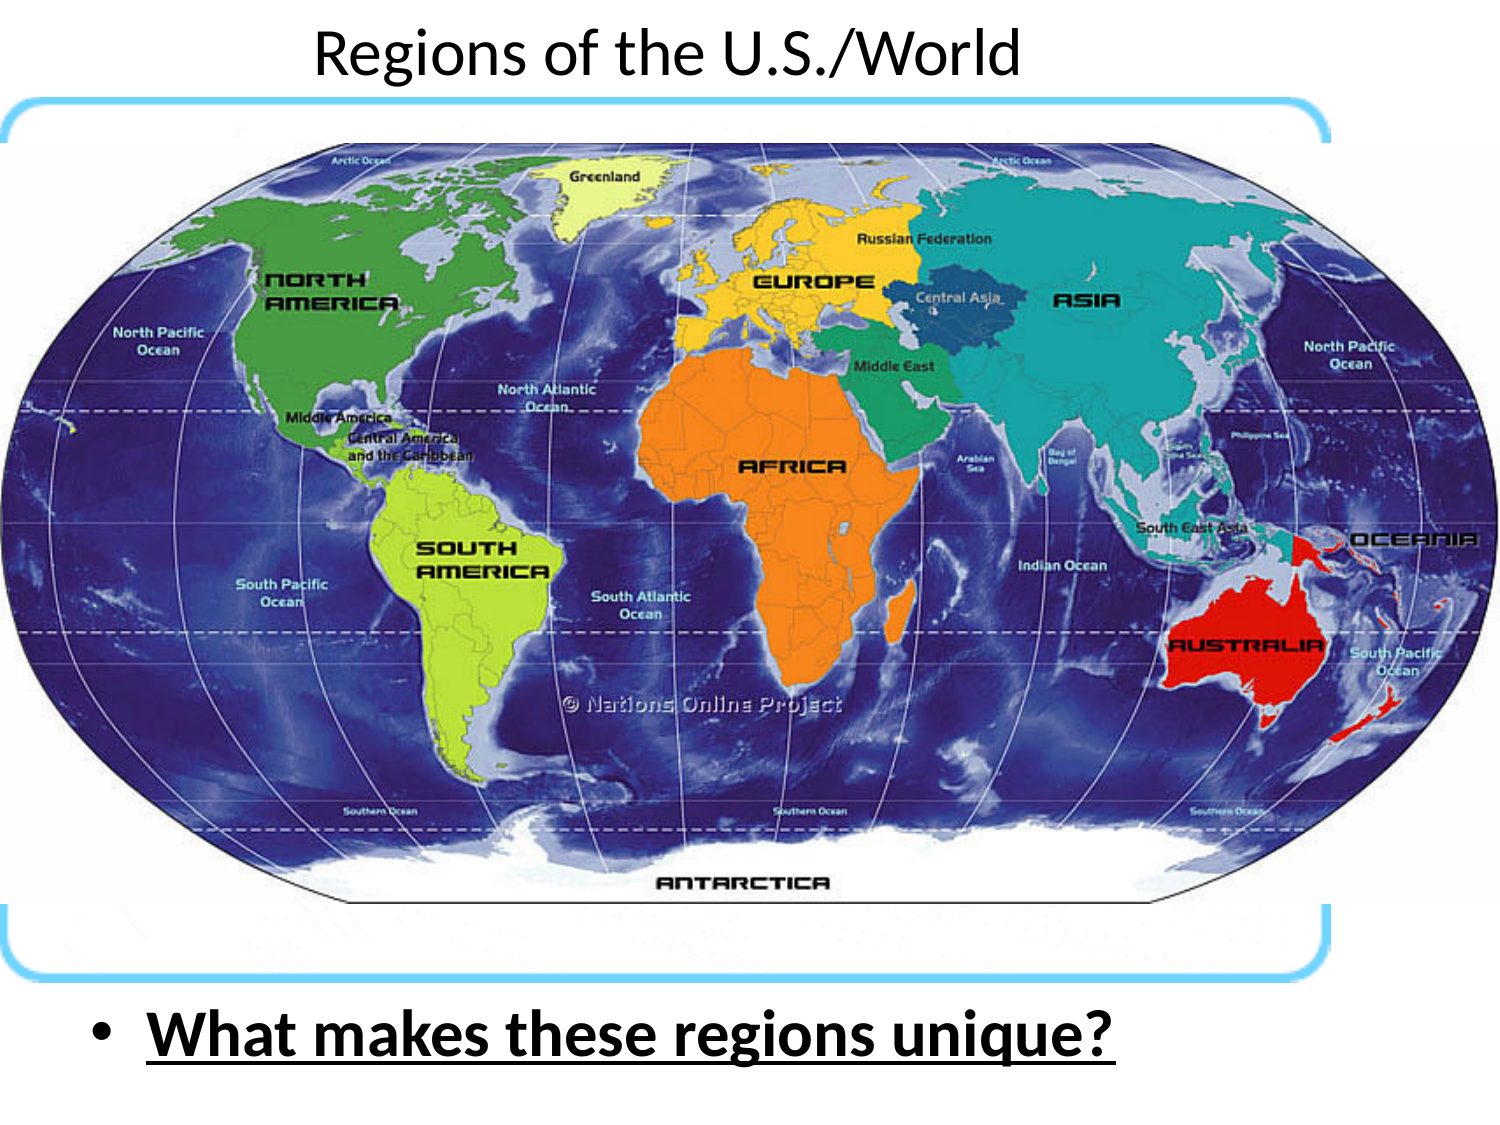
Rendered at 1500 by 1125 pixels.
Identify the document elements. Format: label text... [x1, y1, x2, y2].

picture [0, 97, 1500, 983]
list What makes these regions unique? [75, 991, 1263, 1125]
title Regions of the U.S./World [75, 0, 1263, 95]
